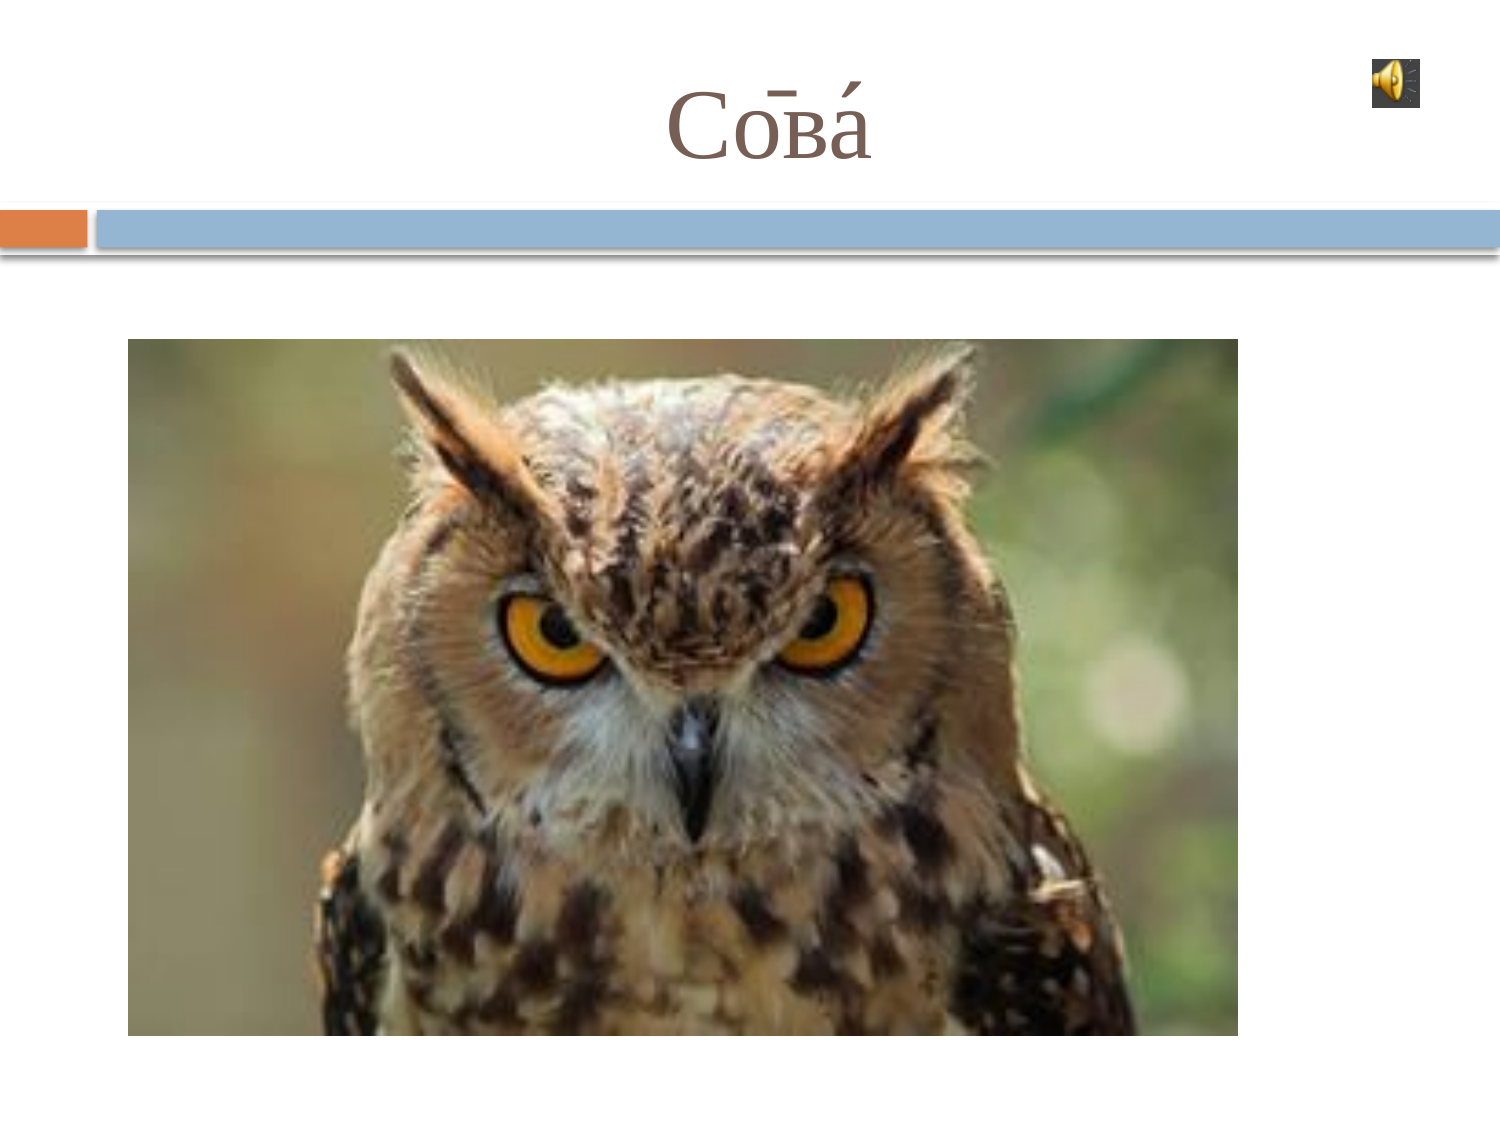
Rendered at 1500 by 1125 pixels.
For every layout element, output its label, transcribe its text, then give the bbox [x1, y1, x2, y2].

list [1370, 58, 1422, 109]
title Со̄ва́ [100, 37, 1438, 200]
picture [128, 339, 1238, 1036]
